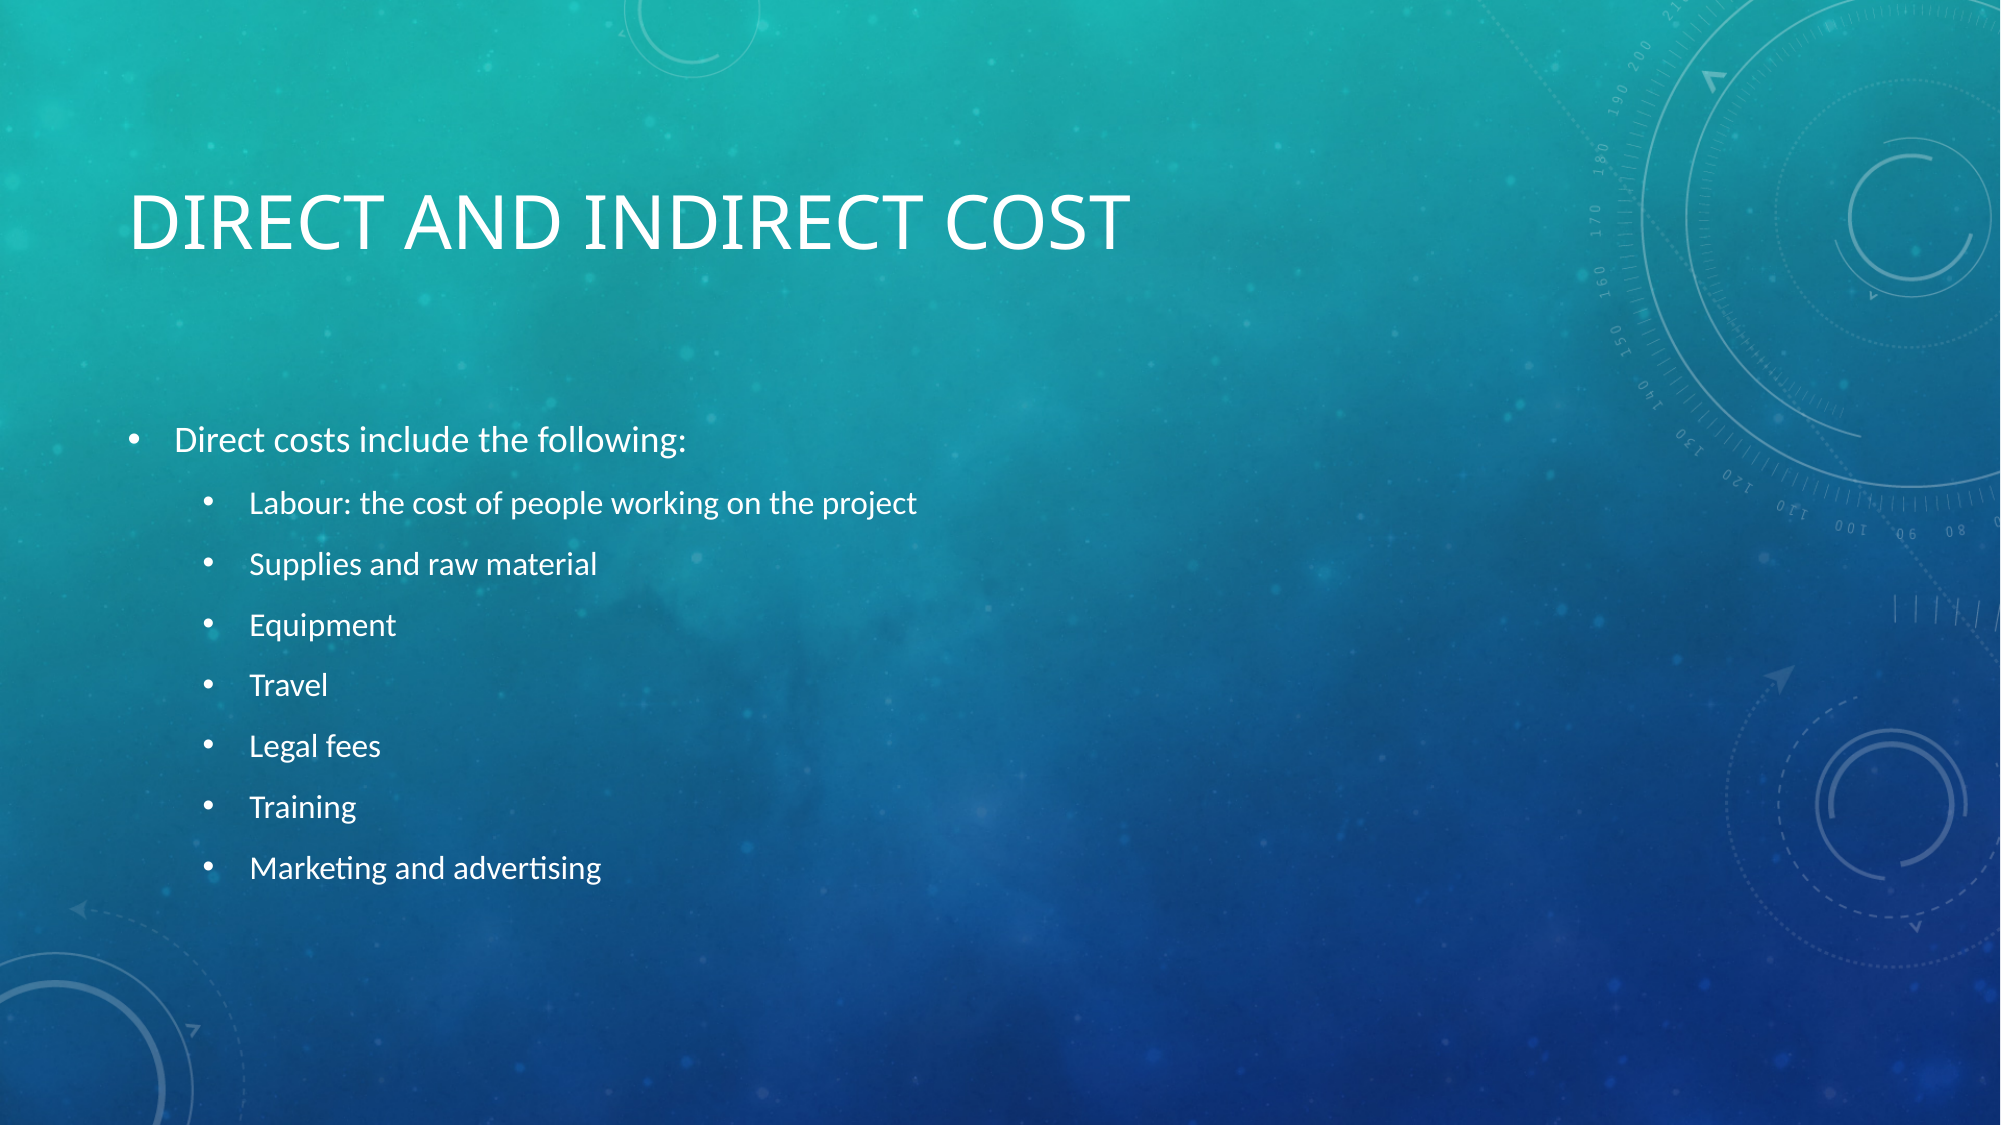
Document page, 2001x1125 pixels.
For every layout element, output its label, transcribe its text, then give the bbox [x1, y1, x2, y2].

list Direct costs include the following: Labour: the cost of people working on the project Supplies and raw material Equipment Travel Legal fees Training Marketing and advertising [112, 351, 1775, 950]
picture [0, 0, 2001, 1125]
title Direct and indirect cost [112, 99, 1775, 339]
